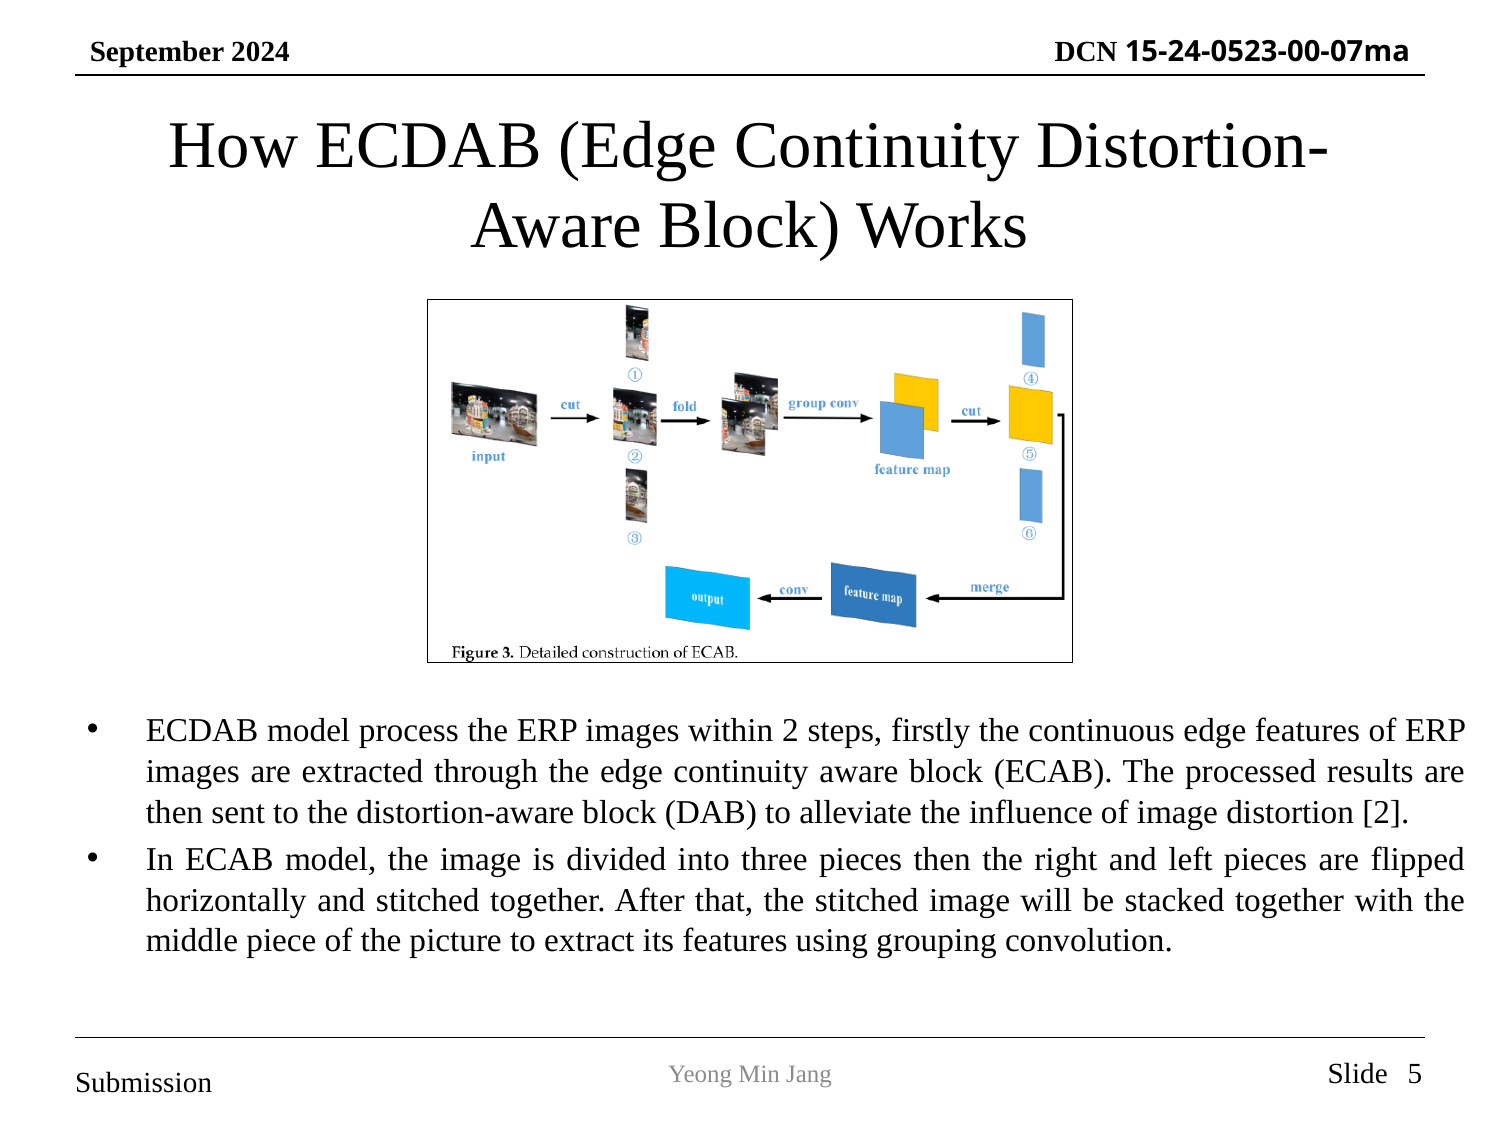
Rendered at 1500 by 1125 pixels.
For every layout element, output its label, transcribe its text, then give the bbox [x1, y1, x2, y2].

picture [427, 299, 1073, 663]
list ECDAB model process the ERP images within 2 steps, firstly the continuous edge features of ERP images are extracted through the edge continuity aware block (ECAB). The processed results are then sent to the distortion-aware block (DAB) to alleviate the influence of image distortion [2]. In ECAB model, the image is divided into three pieces then the right and left pieces are flipped horizontally and stitched together. After that, the stitched image will be stacked together with the middle piece of the picture to extract its features using grouping convolution. [71, 699, 1483, 1040]
title How ECDAB (Edge Continuity Distortion-Aware Block) Works [75, 75, 1425, 288]
